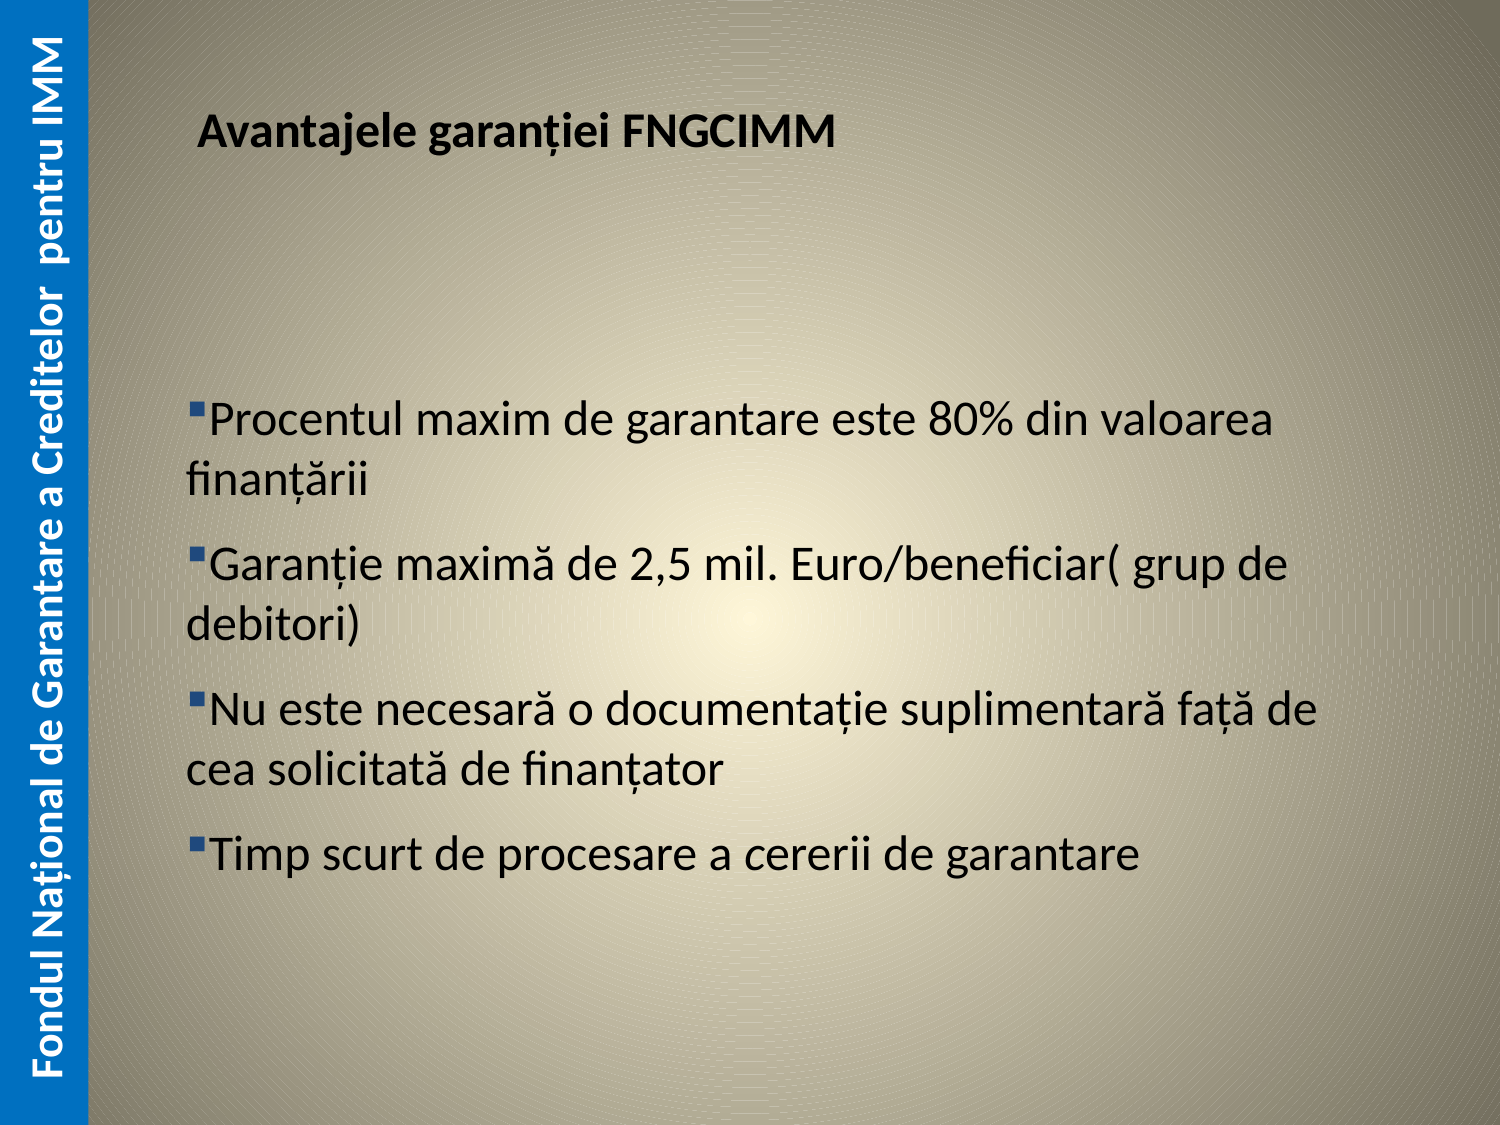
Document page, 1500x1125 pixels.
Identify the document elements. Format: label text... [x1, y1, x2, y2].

list [135, 42, 1357, 1071]
text_box Procentul maxim de garantare este 80% din valoarea finanțării Garanție maximă de 2,5 mil. Euro/beneficiar( grup de debitori) Nu este necesară o documentație suplimentară față de cea solicitată de finanțator Timp scurt de procesare a cererii de garantare [171, 208, 1412, 888]
text_box Avantajele garanției FNGCIMM [182, 89, 1199, 165]
title Fondul Național de Garantare a Creditelor pentru IMM [0, 0, 89, 1125]
